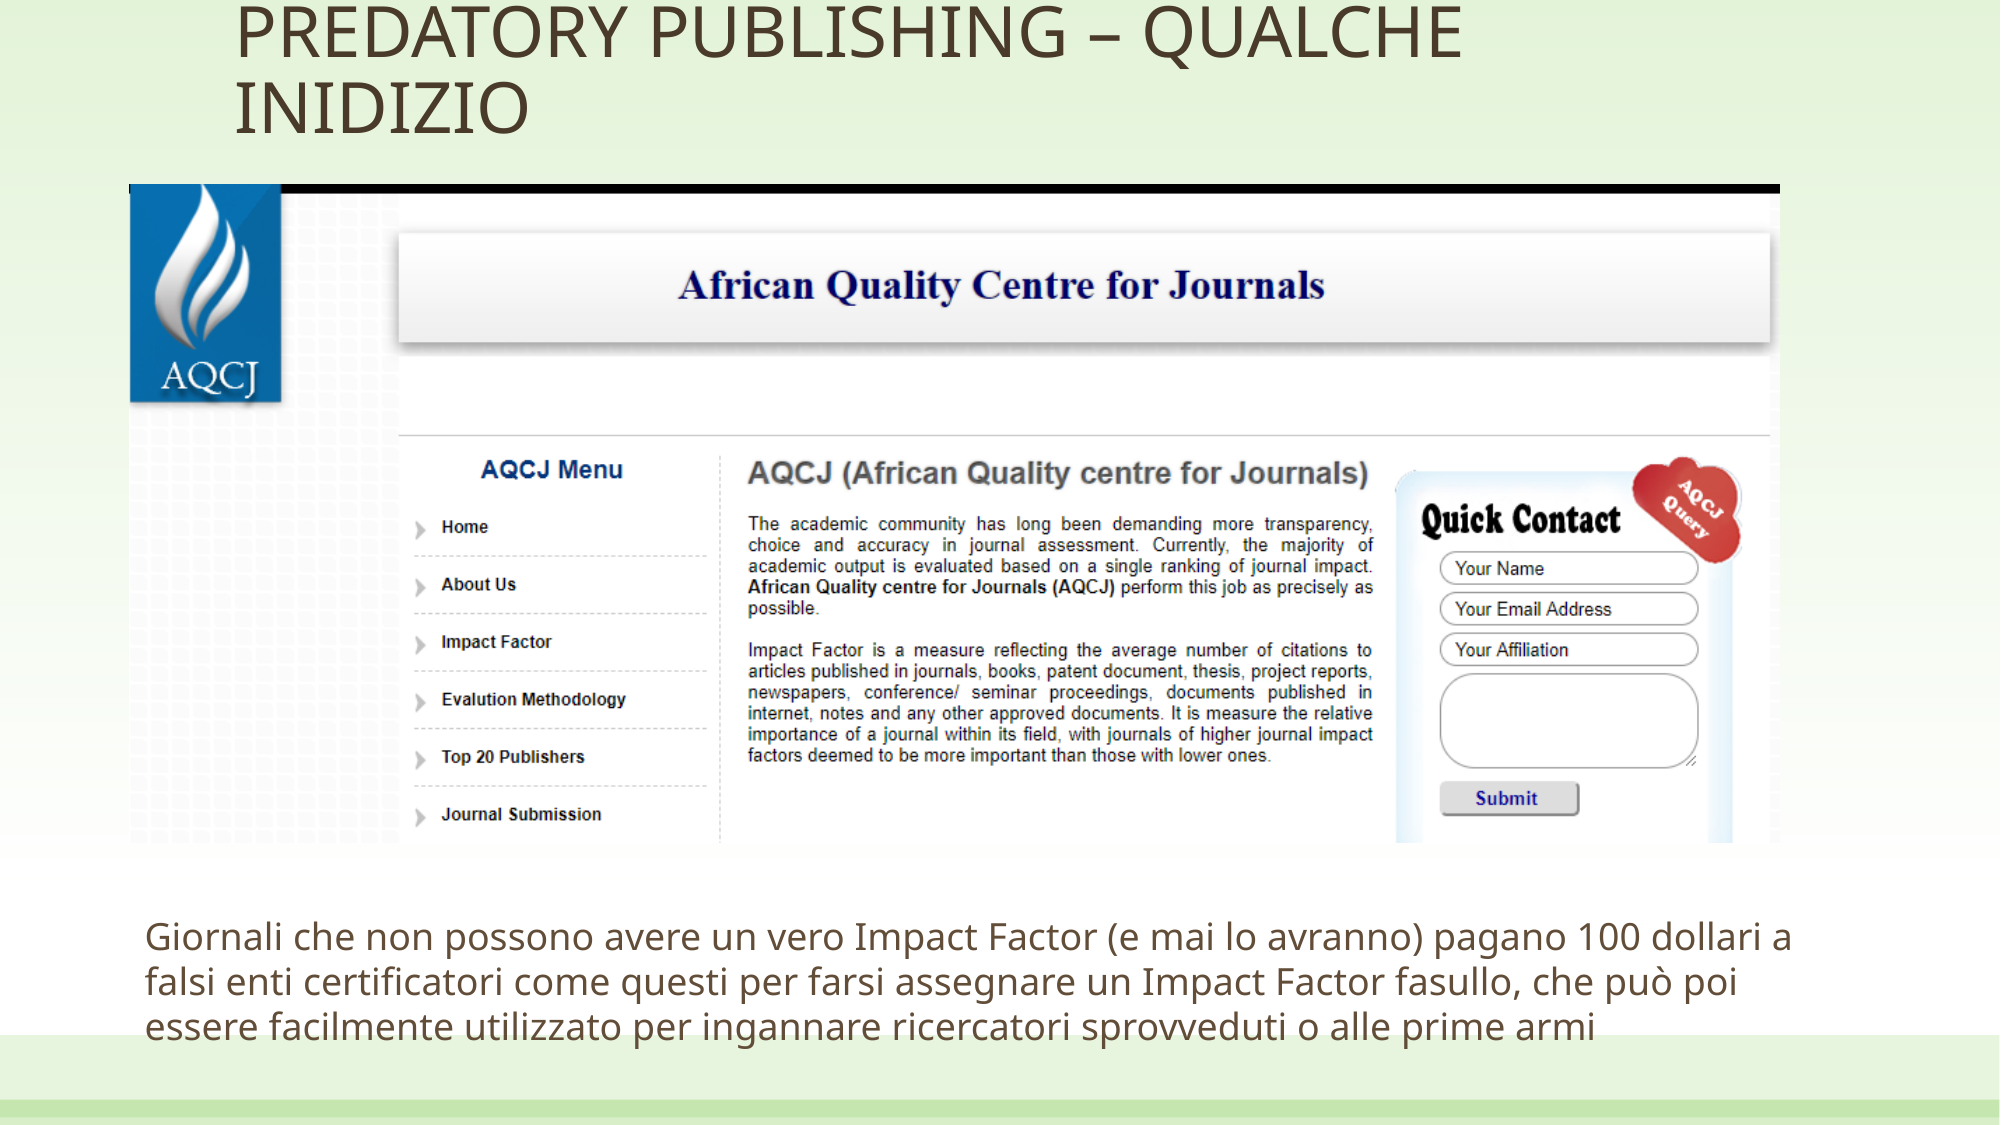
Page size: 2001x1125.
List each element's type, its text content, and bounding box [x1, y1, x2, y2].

title PREDATORY PUBLISHING – QUALCHE INIDIZIO [219, 46, 1780, 157]
text_box Giornali che non possono avere un vero Impact Factor (e mai lo avranno) pagano 100 dollari a falsi enti certificatori come questi per farsi assegnare un Impact Factor fasullo, che può poi essere facilmente utilizzato per ingannare ricercatori sprovveduti o alle prime armi [129, 905, 1858, 1055]
picture [129, 184, 1780, 843]
